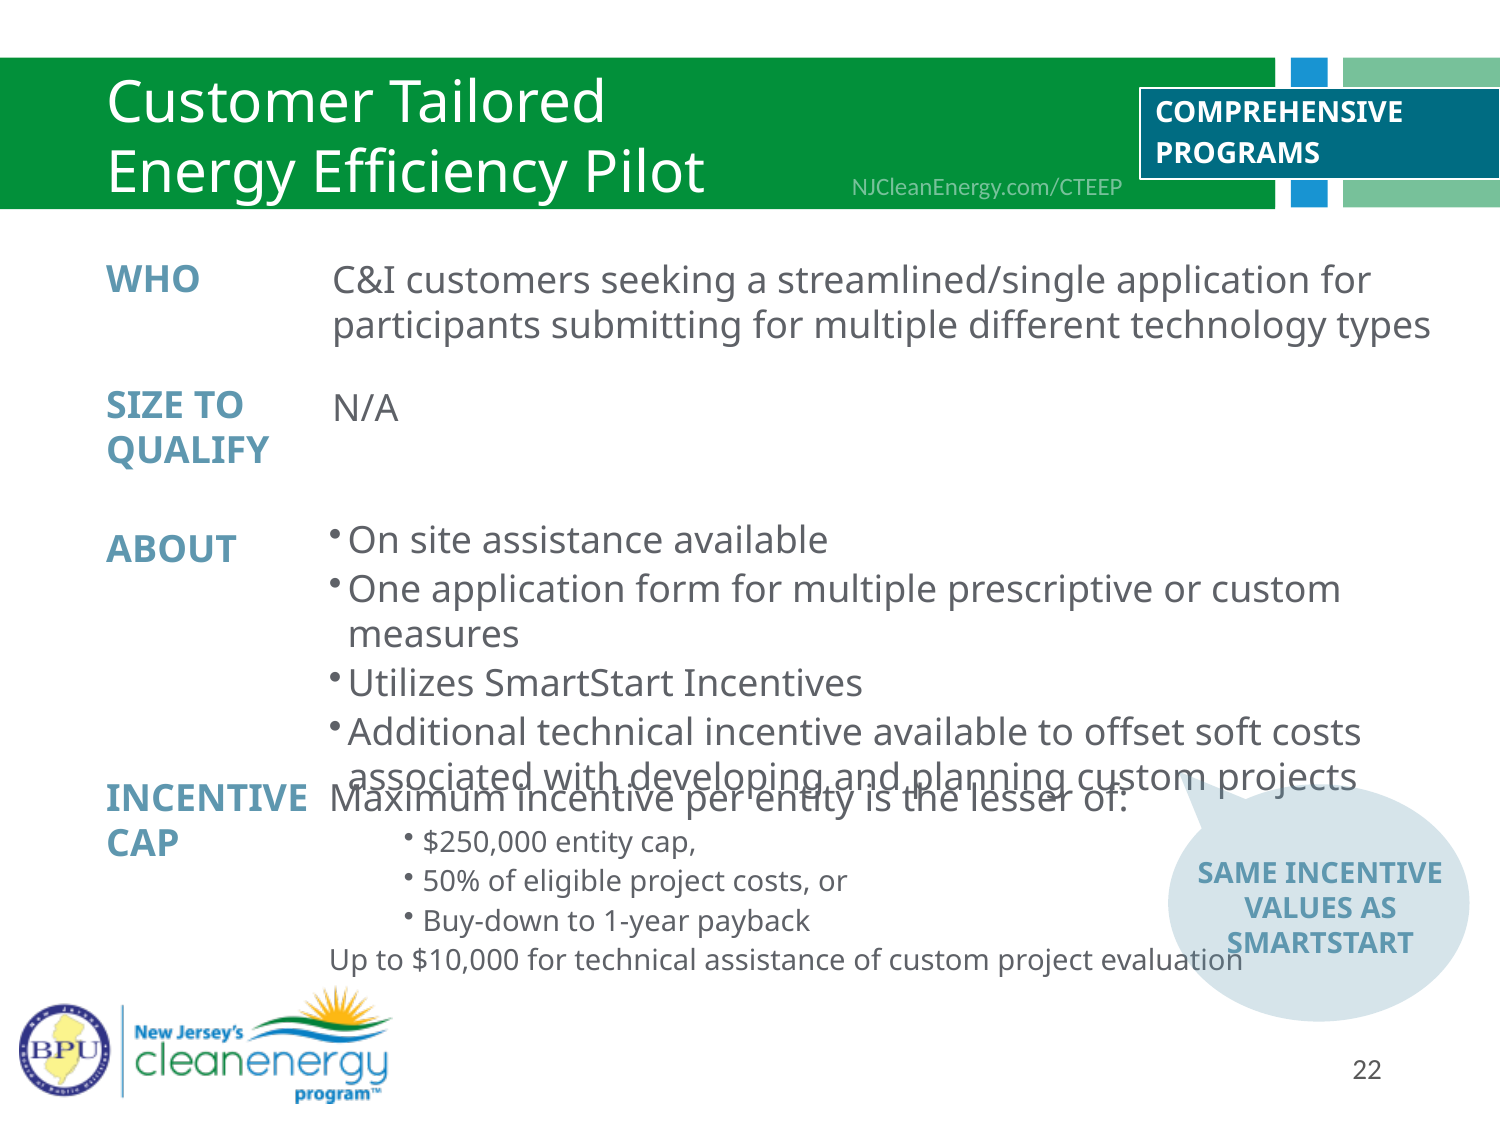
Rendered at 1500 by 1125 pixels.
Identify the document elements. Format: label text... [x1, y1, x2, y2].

text_box [0, 59, 91, 210]
text_box Maximum incentive per entity is the lesser of: $250,000 entity cap, 50% of eligible project costs, or Buy-down to 1-year payback Up to $10,000 for technical assistance of custom project evaluation [314, 767, 1319, 984]
text_box On site assistance available One application form for multiple prescriptive or custom measures Utilizes SmartStart Incentives Additional technical incentive available to offset soft costs associated with developing and planning custom projects [314, 508, 1500, 806]
text_box Same incentive values as SmartStart [1170, 846, 1471, 967]
text_box INCENTIVE CAP [91, 767, 314, 872]
text_box SIZE TO QUALIFY [91, 373, 318, 479]
picture [19, 985, 393, 1104]
text_box [1176, 769, 1453, 846]
text_box N/A [317, 376, 1449, 436]
text_box ABOUT [91, 518, 314, 578]
text_box Comprehensive Programs [1139, 87, 1500, 180]
slide_number 22 [1059, 1042, 1397, 1103]
text_box NJCleanEnergy.com/CTEEP [837, 163, 1443, 208]
text_box [1190, 967, 1448, 1023]
text_box Customer Tailored Energy Efficiency Pilot [91, 56, 777, 212]
text_box C&I customers seeking a streamlined/single application for participants submitting for multiple different technology types [317, 248, 1449, 354]
text_box [777, 59, 1276, 210]
text_box WHO [91, 247, 318, 308]
